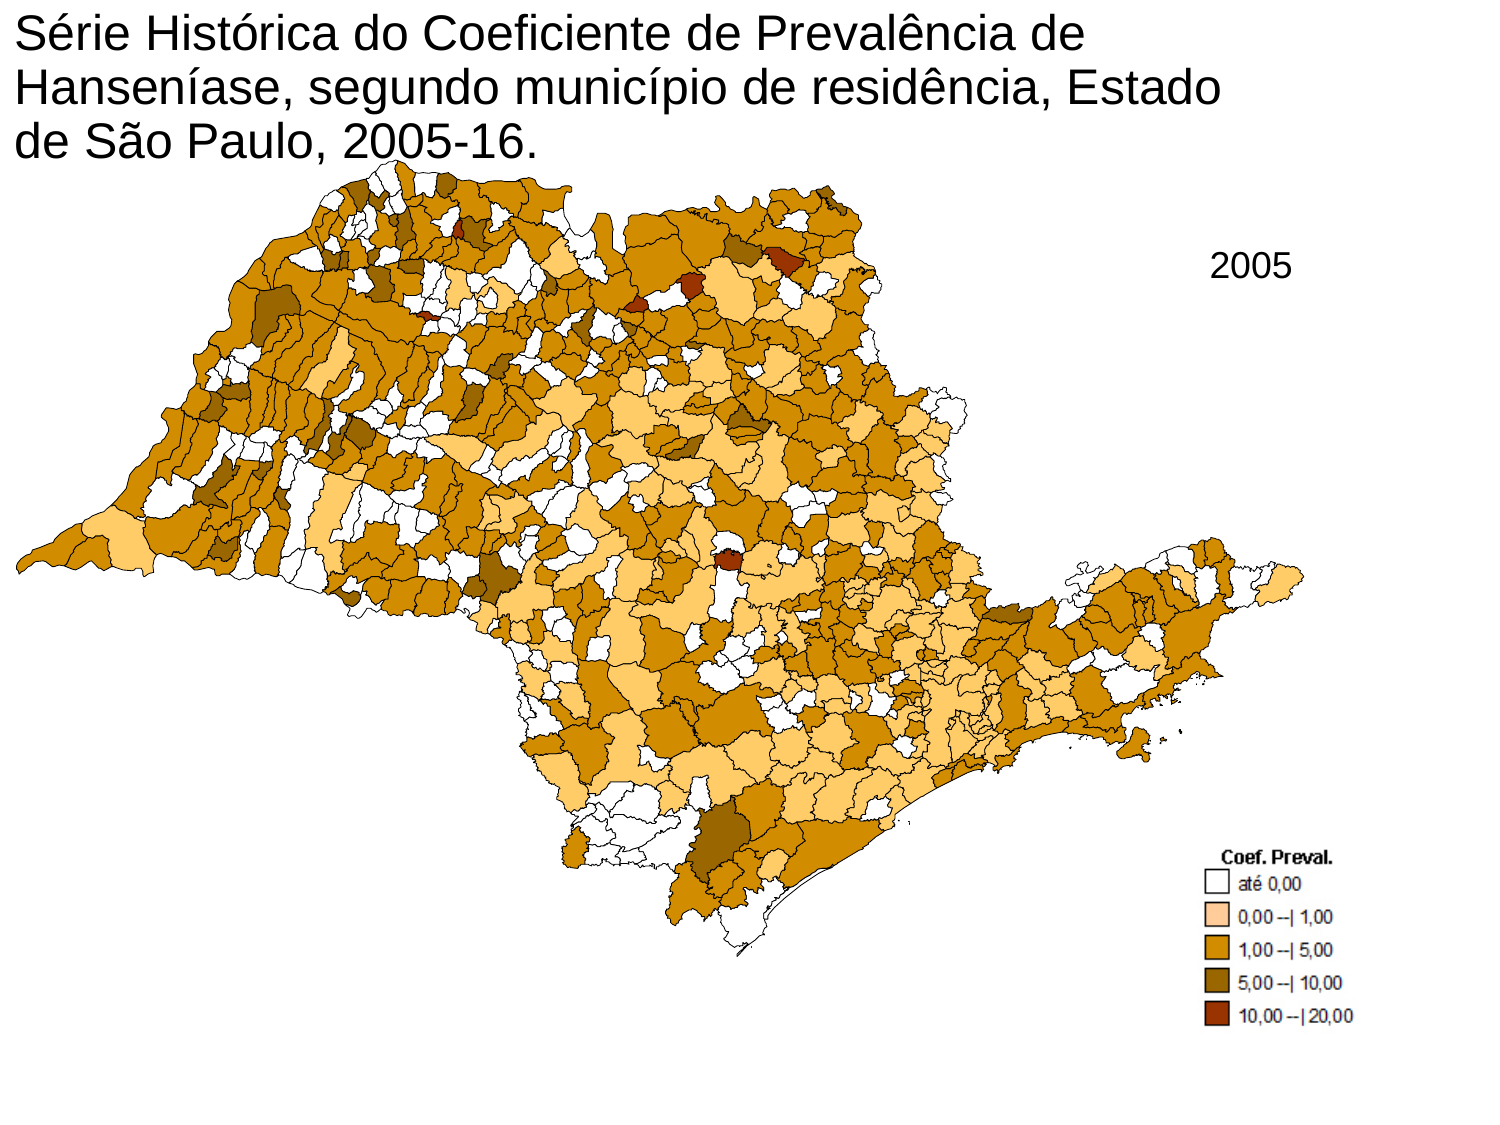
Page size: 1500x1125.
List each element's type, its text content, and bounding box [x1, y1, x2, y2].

text_box Série Histórica do Coeficiente de Prevalência de Hanseníase, segundo município de residência, Estado de São Paulo, 2005-16. [0, 0, 1294, 155]
picture [0, 155, 1500, 1034]
